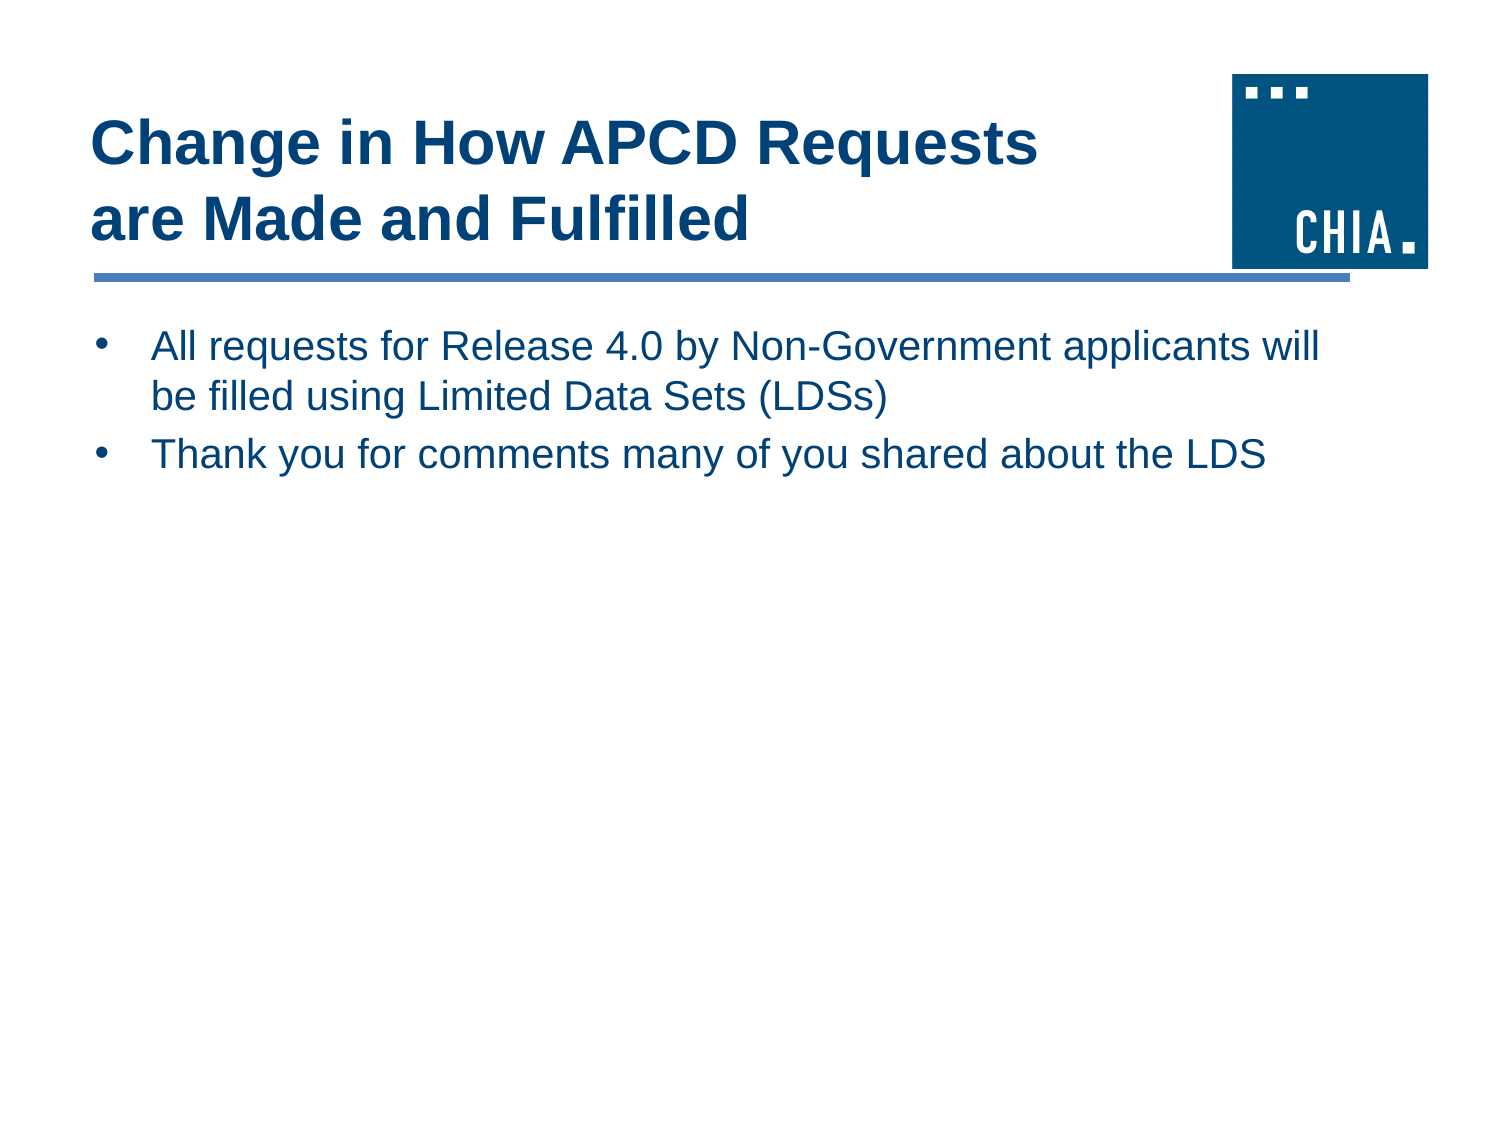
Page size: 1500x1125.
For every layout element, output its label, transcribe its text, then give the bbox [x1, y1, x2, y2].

picture [1368, 211, 1390, 253]
picture [1354, 211, 1359, 252]
picture [1271, 88, 1282, 93]
picture [1246, 88, 1257, 93]
title Change in How APCD Requests are Made and Fulfilled [75, 93, 1351, 261]
picture [1403, 243, 1414, 253]
subtitle All requests for Release 4.0 by Non-Government applicants will be filled using Limited Data Sets (LDSs) Thank you for comments many of you shared about the LDS [79, 310, 1353, 987]
picture [1297, 88, 1307, 93]
picture [1229, 74, 1432, 276]
